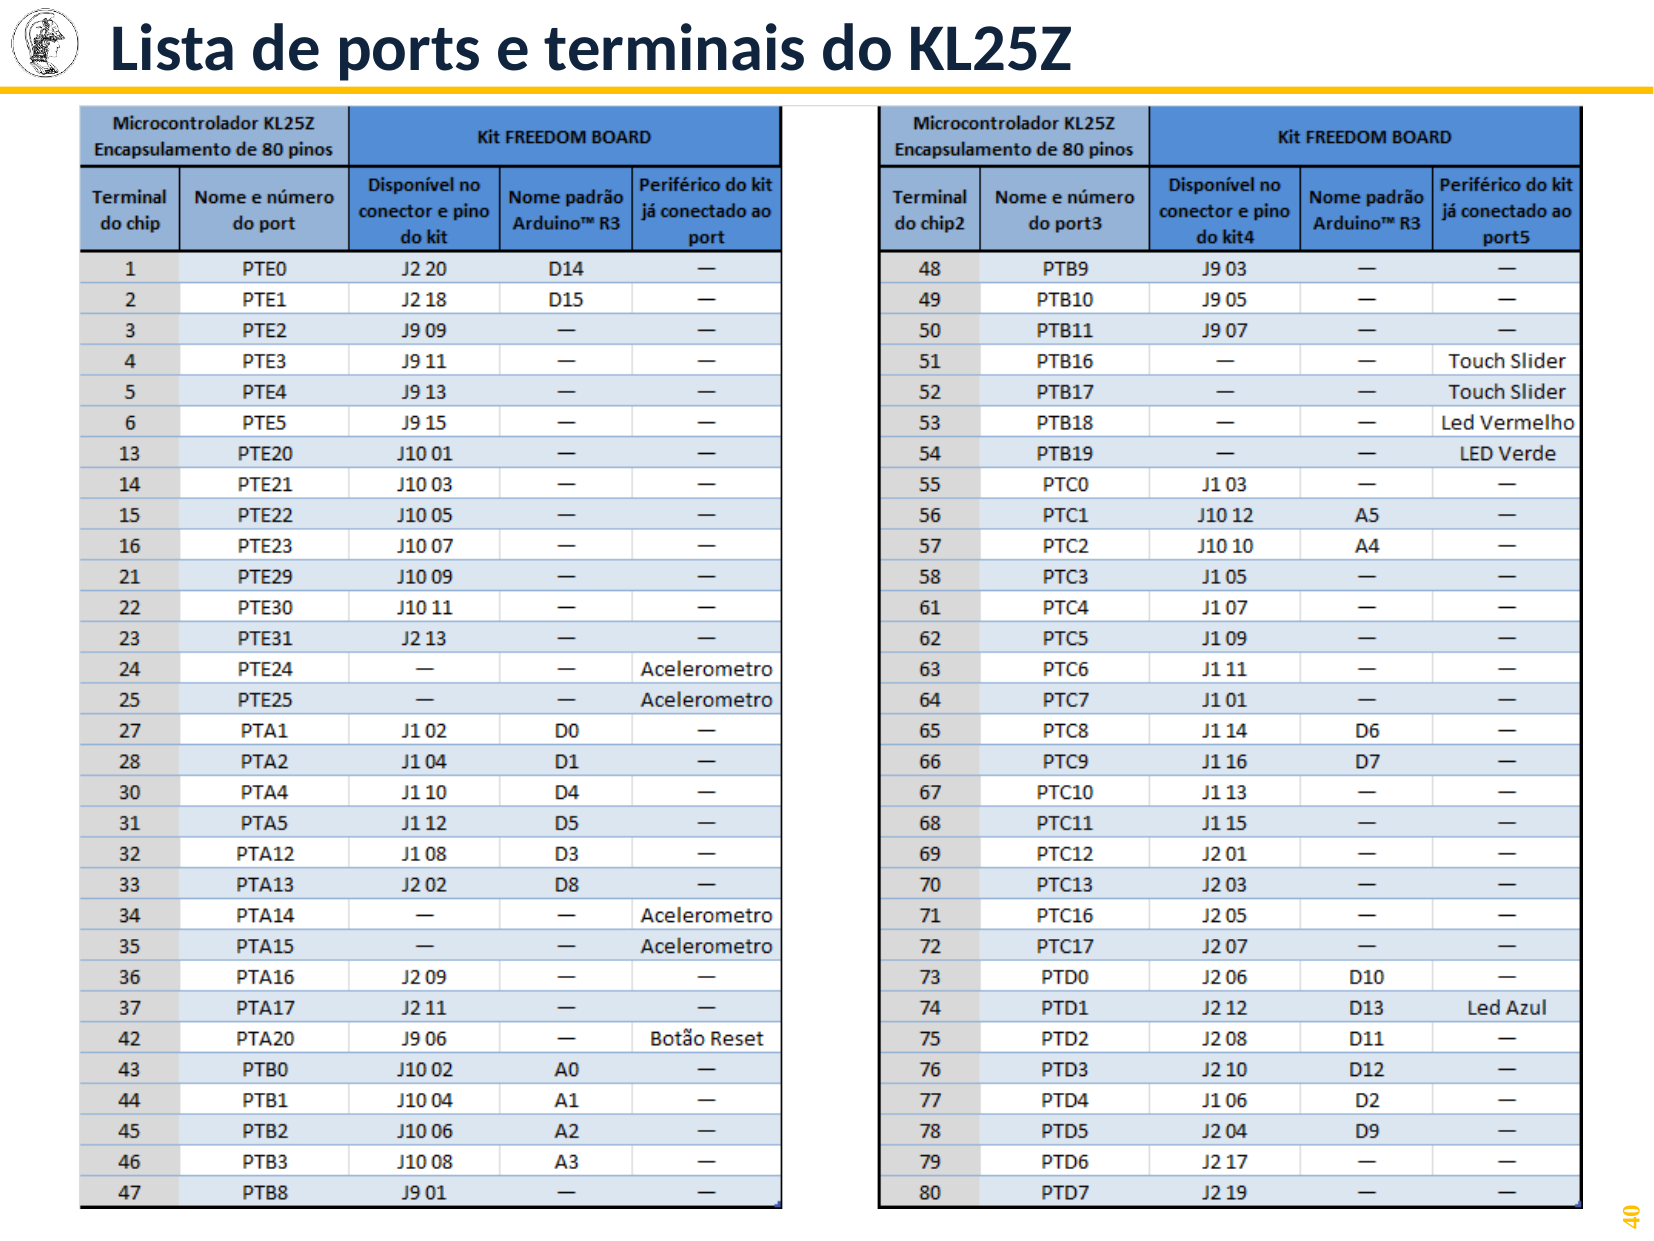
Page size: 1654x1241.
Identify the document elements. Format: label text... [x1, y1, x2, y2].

title Lista de ports e terminais do KL25Z [94, 0, 1583, 89]
picture [79, 105, 1584, 1210]
picture [11, 8, 79, 78]
